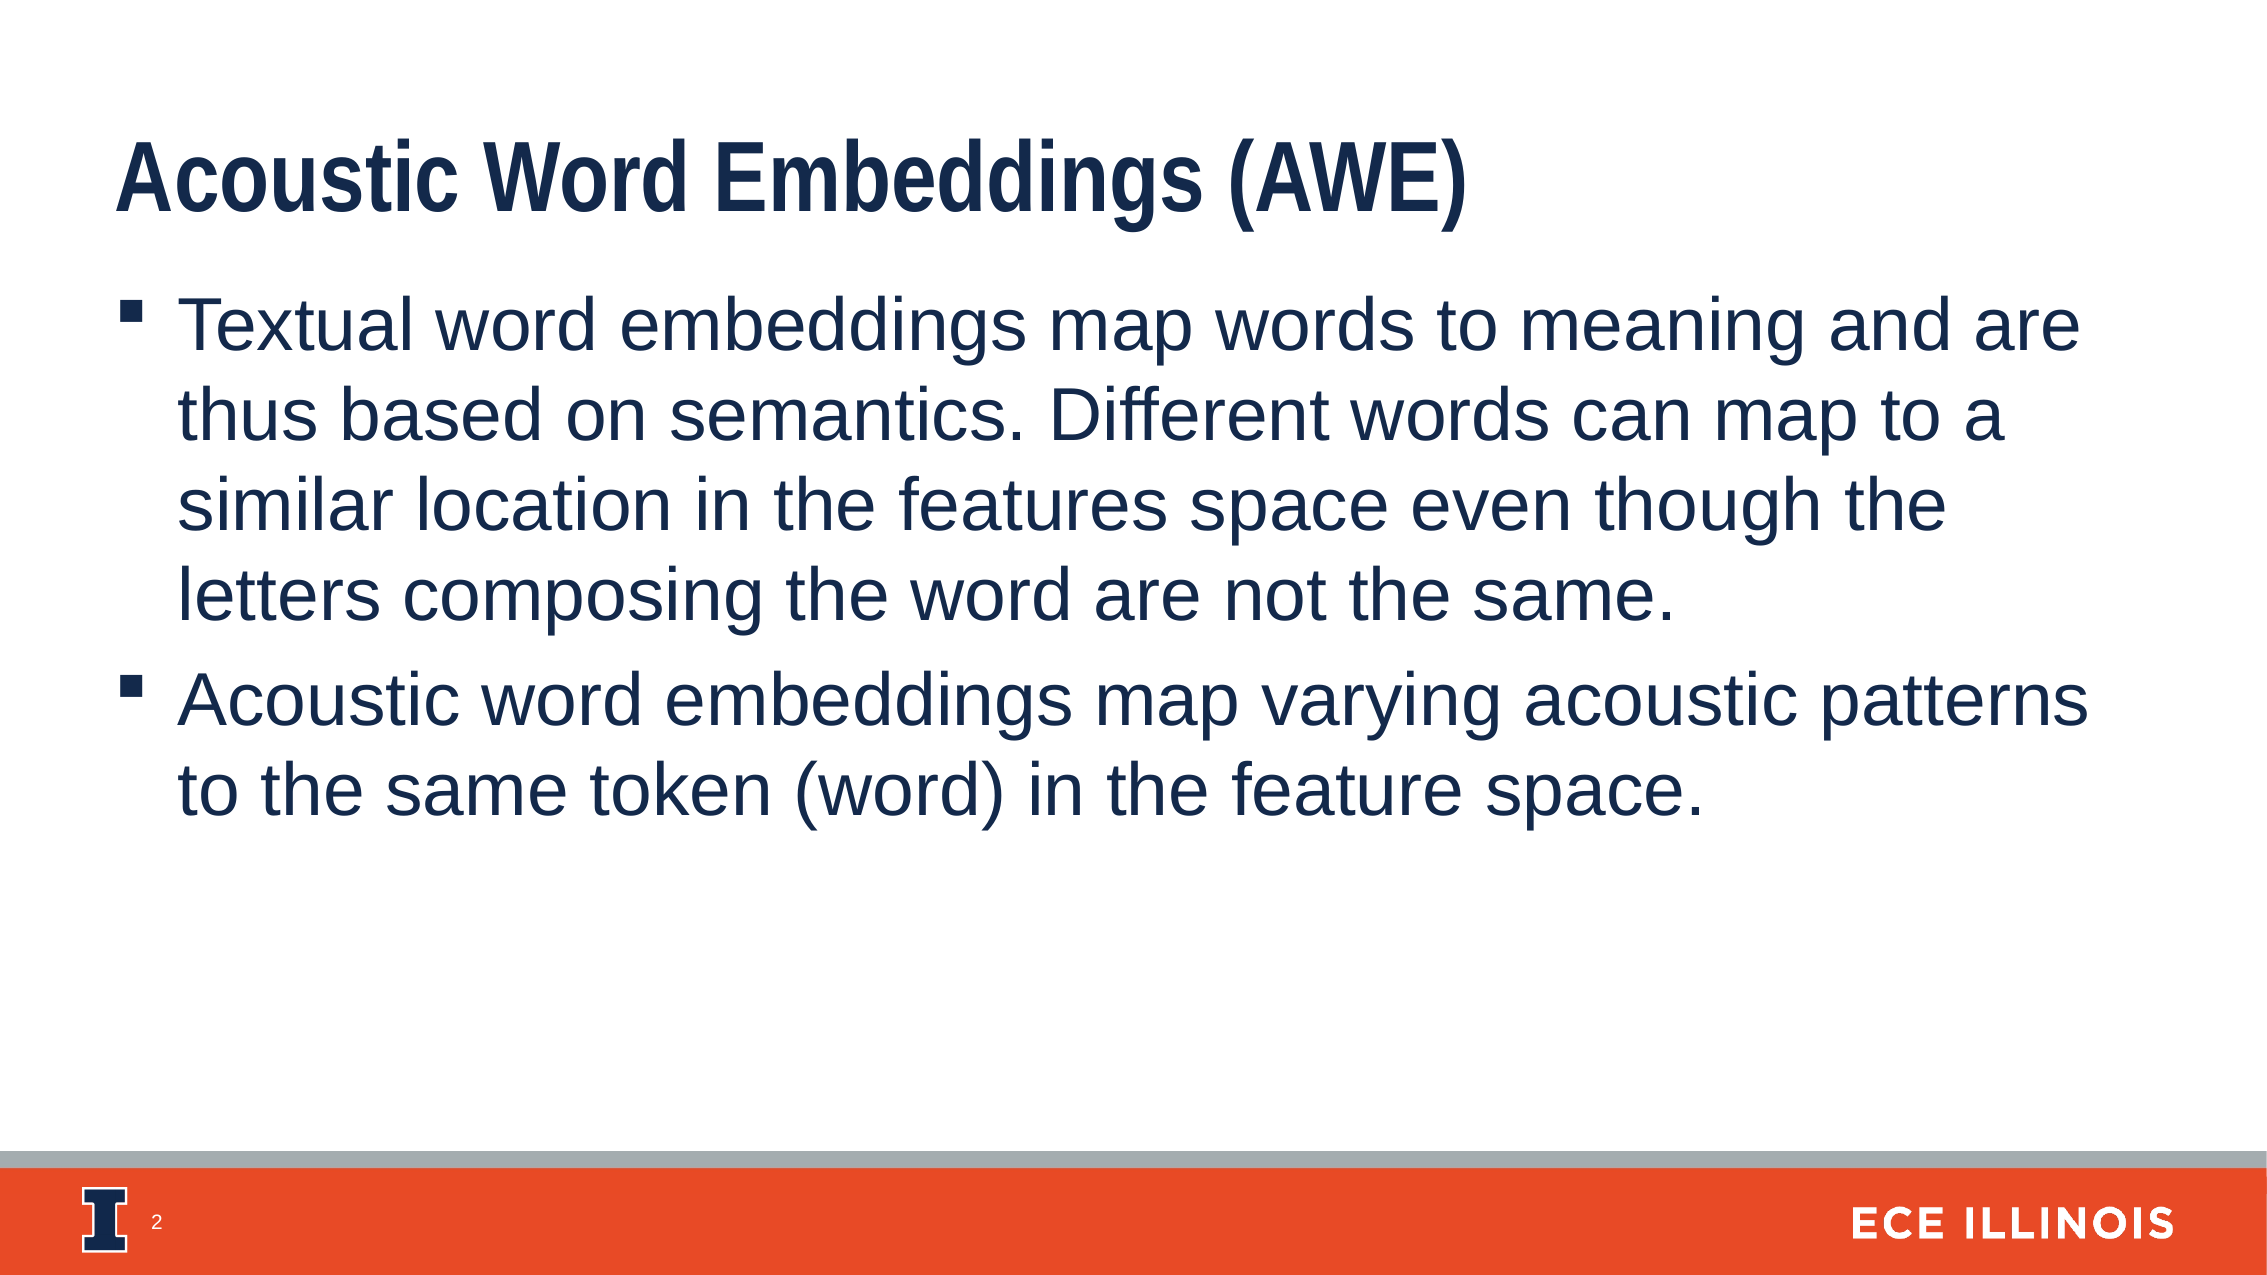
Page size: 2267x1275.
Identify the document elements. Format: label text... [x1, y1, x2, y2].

picture [0, 1151, 2267, 1258]
list Acoustic Word Embeddings (AWE) [100, 104, 2173, 224]
slide_number 2 [136, 1187, 224, 1256]
list Textual word embeddings map words to meaning and are thus based on semantics. Different words can map to a similar location in the features space even though the letters composing the word are not the same. Acoustic word embeddings map varying acoustic patterns to the same token (word) in the feature space. [100, 267, 2184, 1102]
picture [1853, 1206, 2173, 1239]
